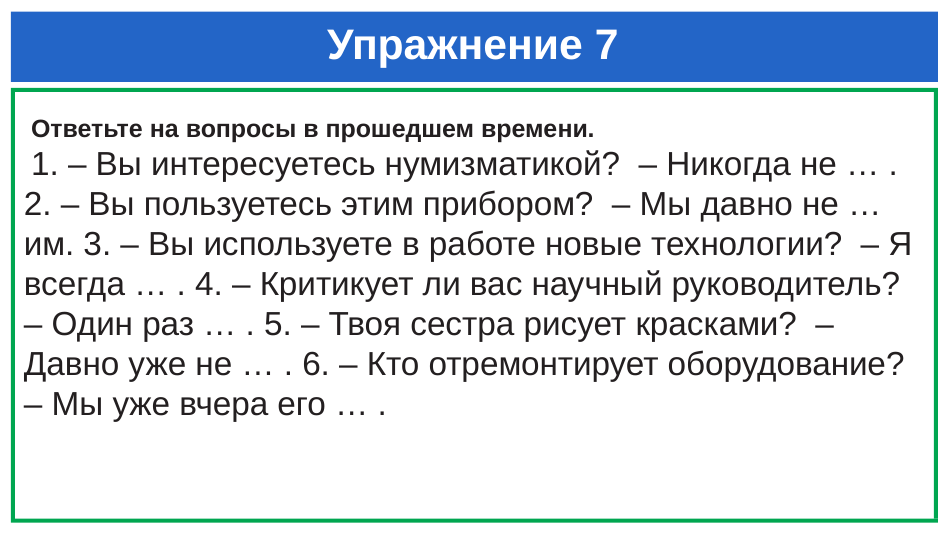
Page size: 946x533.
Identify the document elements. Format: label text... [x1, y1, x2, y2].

title Упражнение 7 [49, 16, 897, 69]
list [487, 122, 899, 153]
list Ответьте на вопросы в прошедшем времени. 1. – Вы интересуетесь нумизматикой? – Никогда не … . 2. – Вы пользуетесь этим прибором? – Мы давно не … им. 3. – Вы используете в работе новые технологии? – Я всегда … . 4. – Критикует ли вас научный руководитель? – Один раз … . 5. – Твоя сестра рисует красками? – Давно уже не … . 6. – Кто отремонтирует оборудование? – Мы уже вчера его … . [24, 112, 922, 466]
